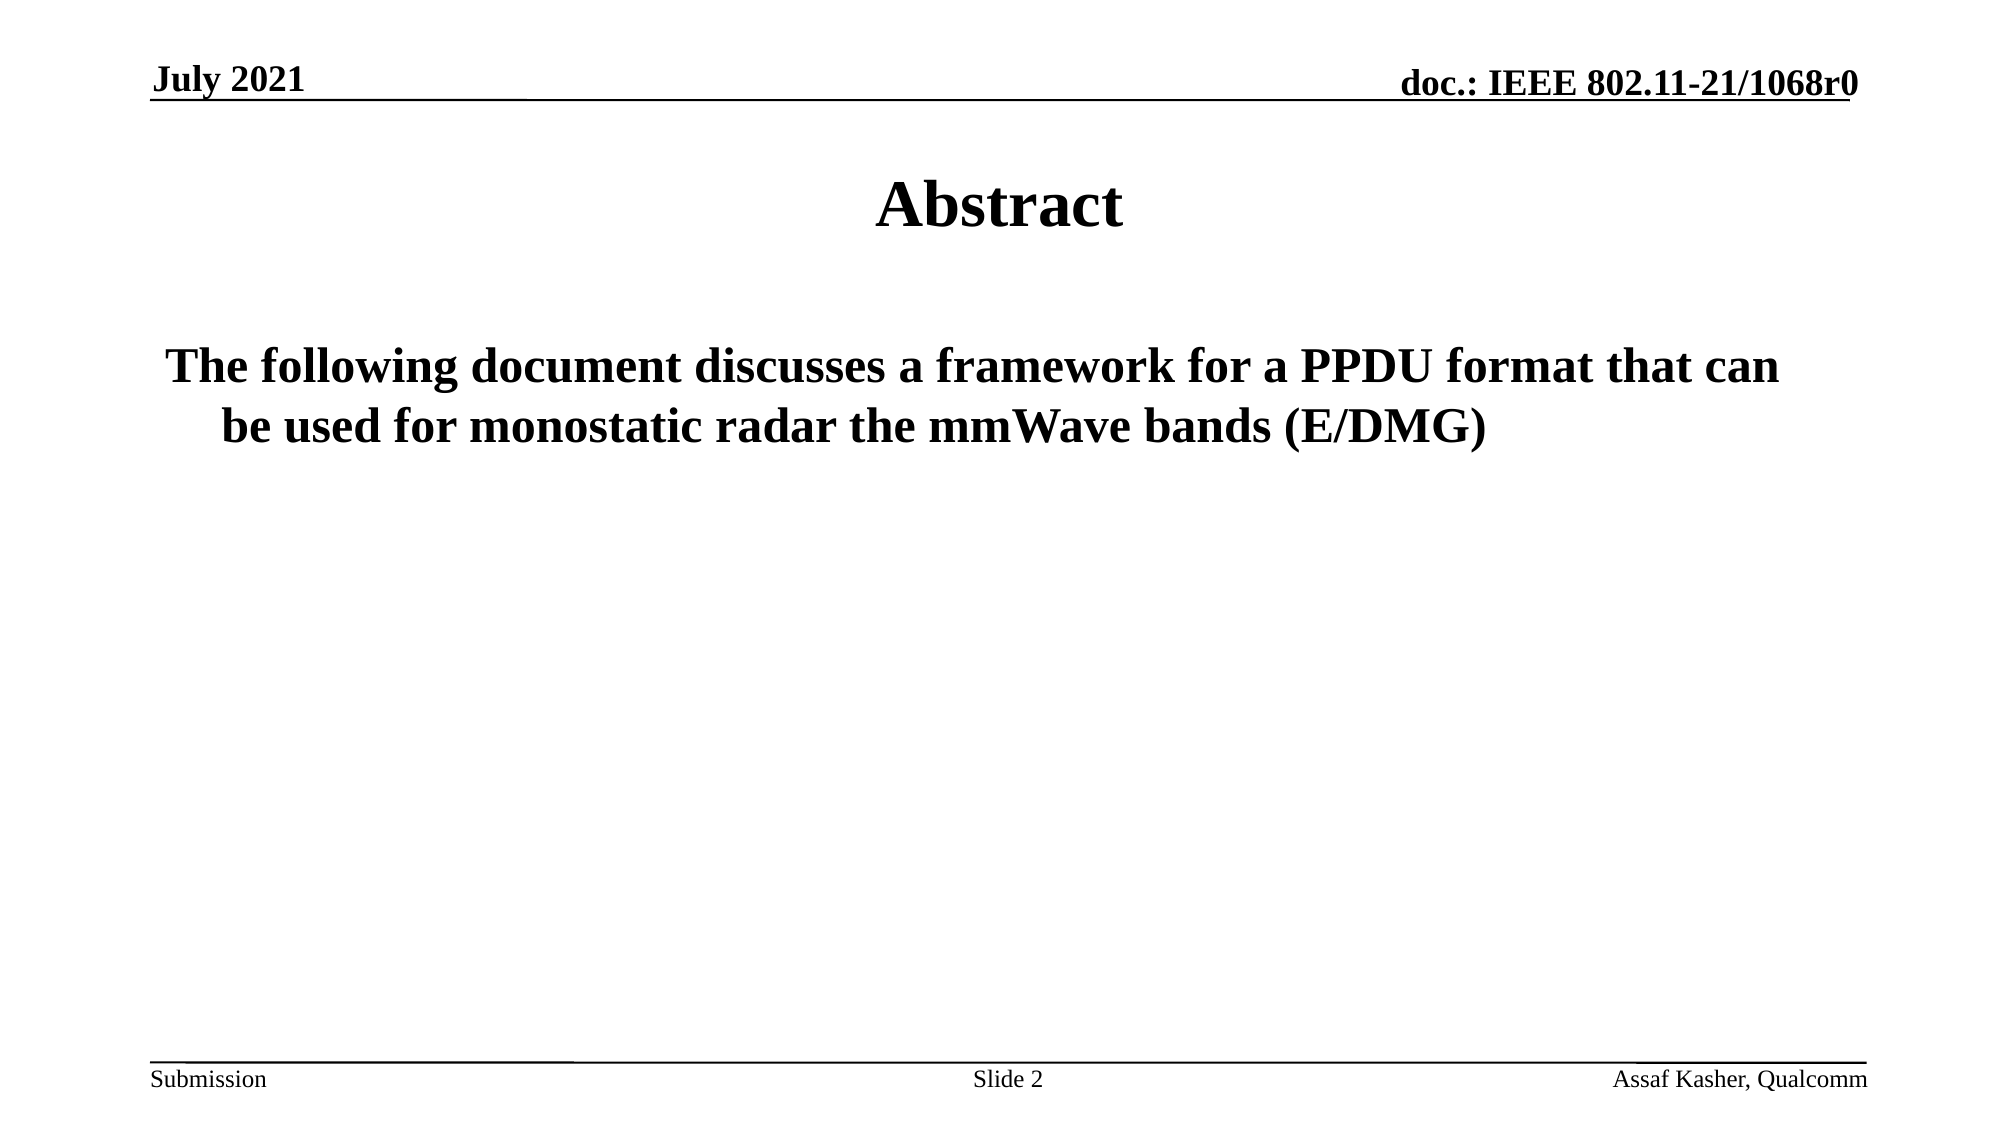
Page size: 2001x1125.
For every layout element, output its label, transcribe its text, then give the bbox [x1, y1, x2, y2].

list The following document discusses a framework for a PPDU format that can be used for monostatic radar the mmWave bands (E/DMG) [149, 324, 1850, 1000]
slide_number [152, 54, 563, 100]
slide_number Slide 2 [950, 1061, 1067, 1123]
footer Assaf Kasher, Qualcomm [1171, 1061, 1869, 1093]
title Abstract [149, 112, 1850, 288]
